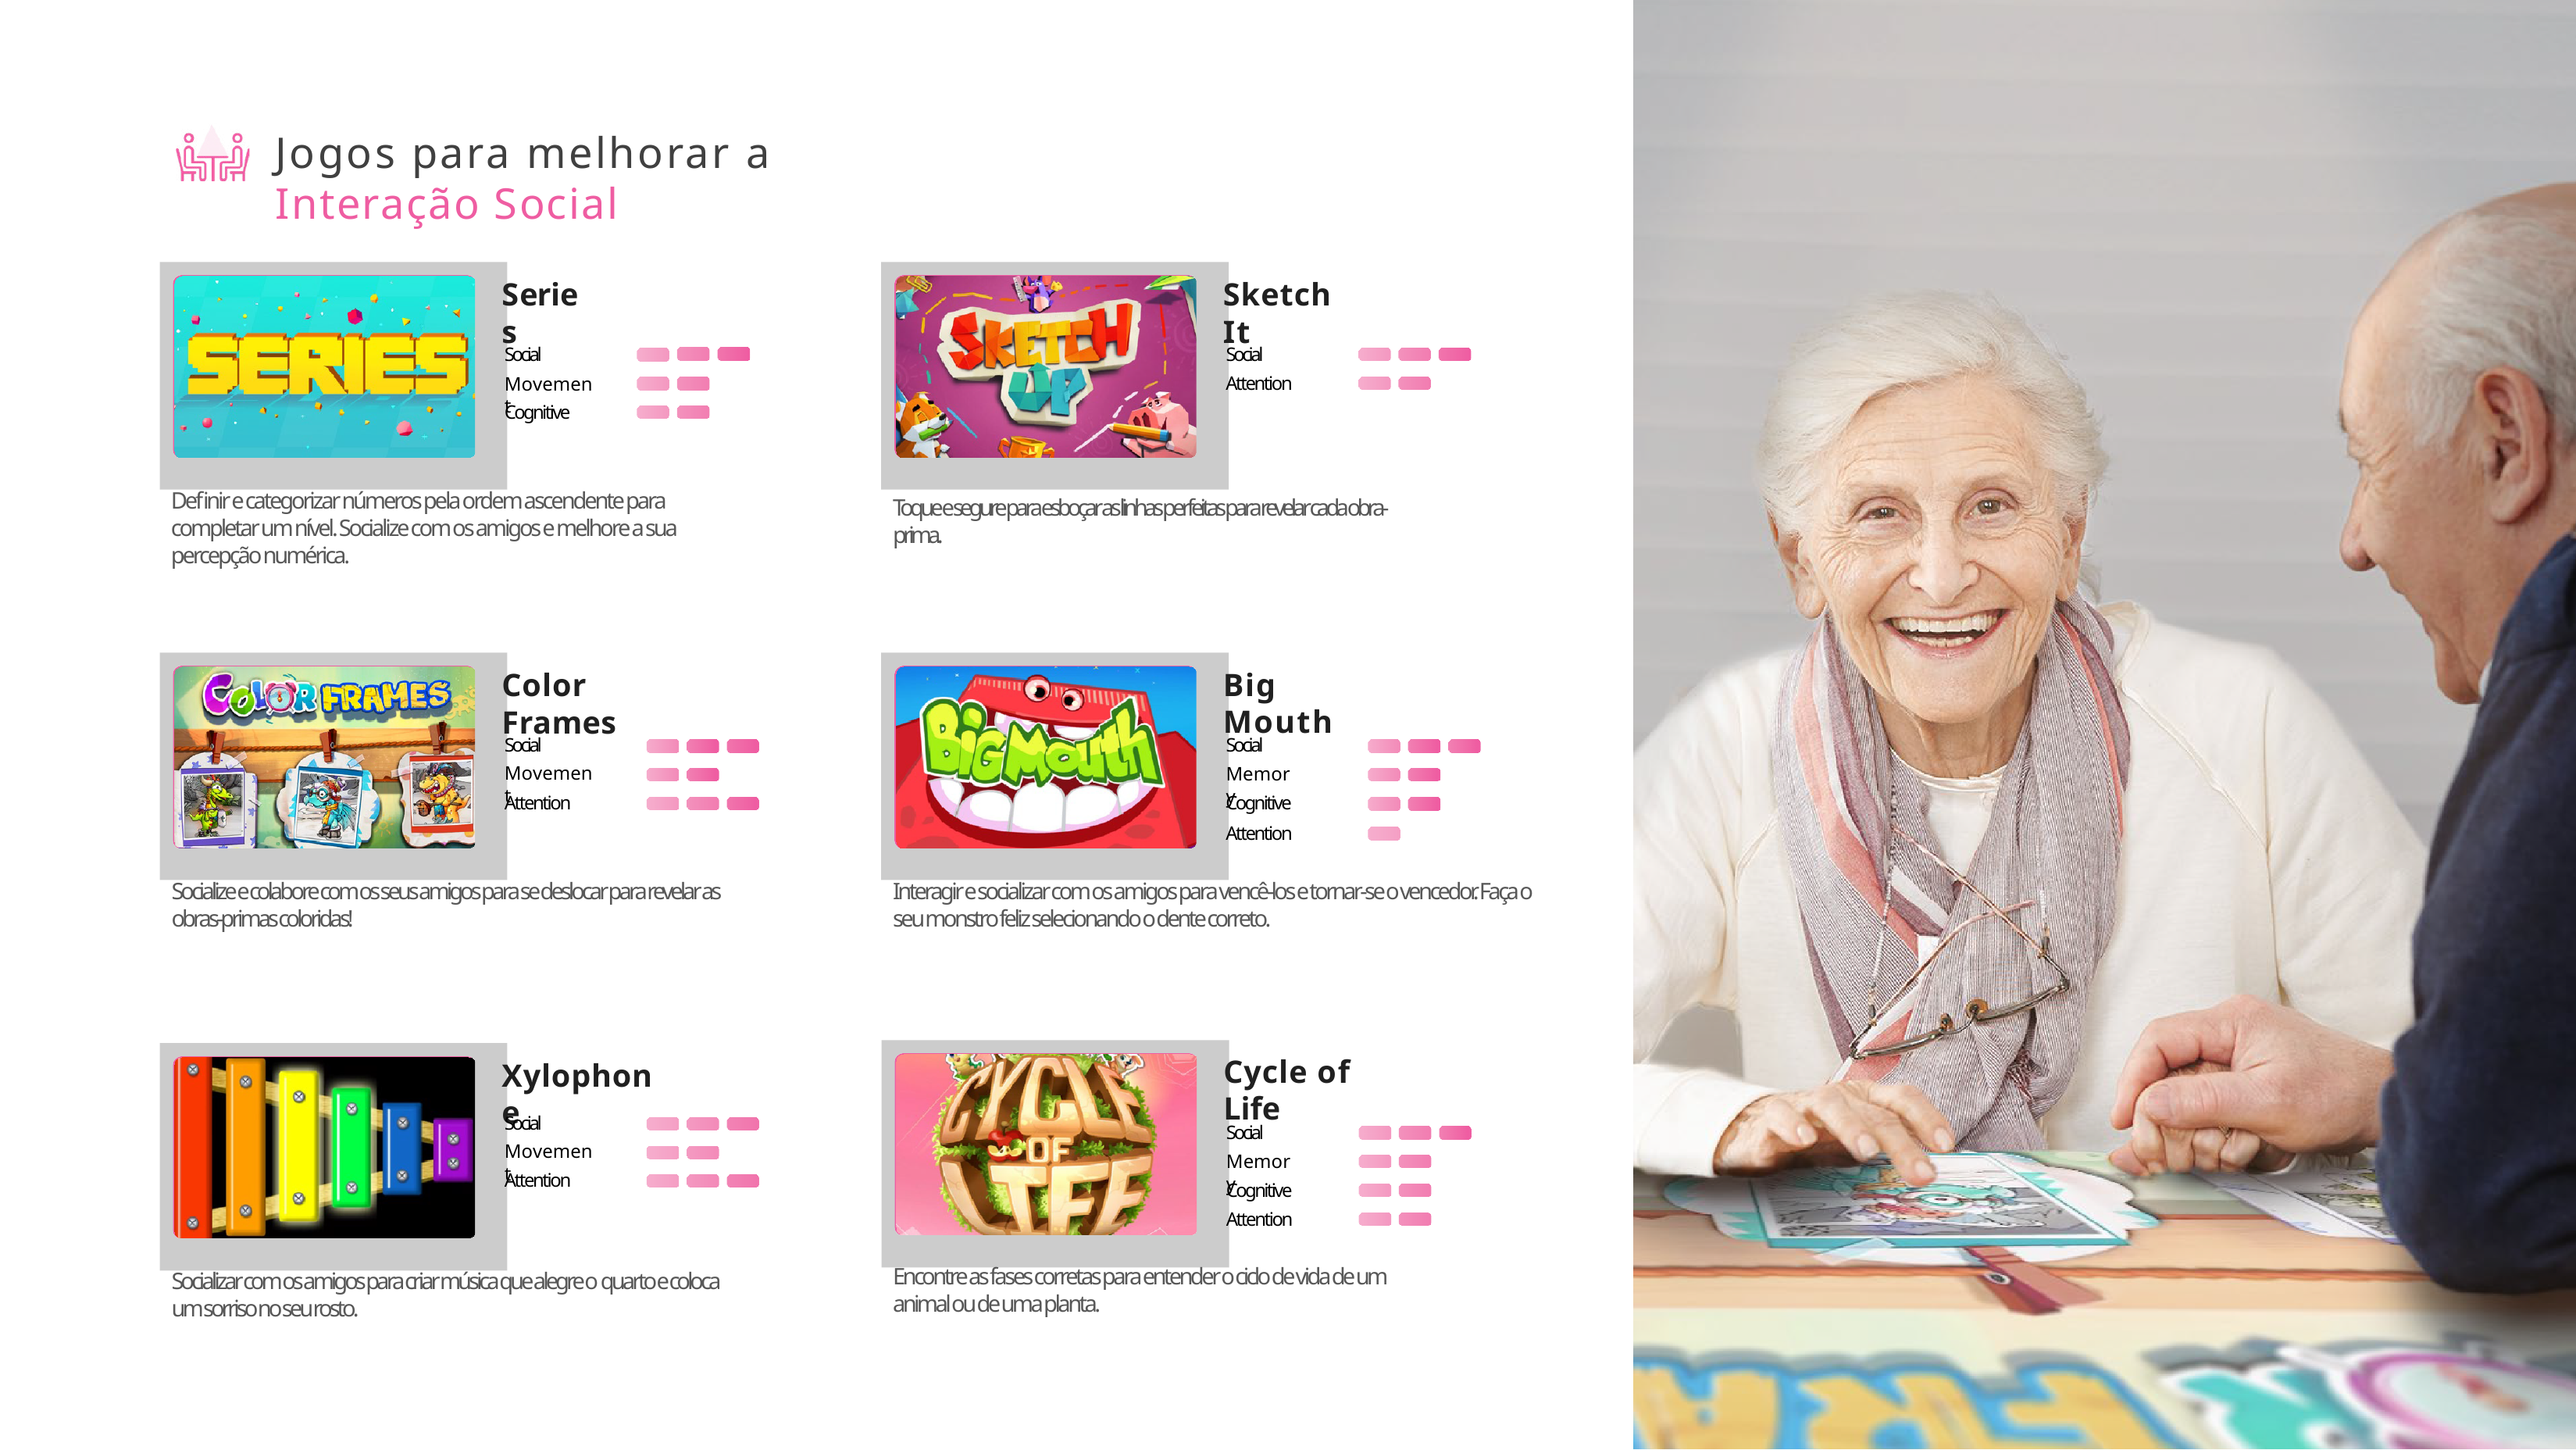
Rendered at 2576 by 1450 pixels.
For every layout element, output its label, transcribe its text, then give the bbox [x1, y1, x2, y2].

text_box [676, 405, 710, 419]
text_box Sketch It [1221, 273, 1361, 350]
text_box Cognitive [502, 398, 585, 423]
text_box [894, 666, 1197, 848]
text_box Movement [502, 759, 595, 807]
text_box Color Frames [500, 663, 701, 740]
text_box Movement [502, 1138, 595, 1185]
text_box [894, 275, 1197, 458]
text_box [159, 652, 508, 880]
text_box [687, 1174, 719, 1188]
text_box [1358, 348, 1391, 361]
text_box [726, 739, 759, 753]
text_box [1358, 1126, 1392, 1140]
text_box [1358, 1212, 1392, 1226]
text_box Social [502, 1109, 555, 1134]
text_box Encontre as fases corretas para entender o ciclo de vida de um animal ou de uma planta. [893, 1260, 1407, 1348]
text_box Socializar com os amigos para criar música que alegre o quarto e coloca um sorriso no seu rosto. [171, 1265, 727, 1378]
text_box [646, 739, 680, 753]
text_box [676, 377, 710, 391]
text_box [646, 1117, 680, 1130]
text_box [176, 123, 250, 181]
text_box [726, 1174, 759, 1188]
text_box [881, 652, 1229, 880]
text_box [1398, 377, 1431, 390]
text_box Social [502, 341, 555, 366]
text_box [1448, 739, 1481, 753]
text_box [717, 347, 751, 361]
text_box [1368, 739, 1400, 753]
text_box [676, 347, 710, 361]
text_box [646, 797, 680, 810]
text_box [1368, 797, 1400, 811]
text_box [687, 797, 719, 810]
text_box Social [1224, 1119, 1276, 1144]
text_box [1398, 348, 1431, 361]
text_box [173, 666, 476, 848]
text_box Attention [502, 1185, 585, 1191]
text_box [1398, 1184, 1432, 1197]
text_box [159, 262, 508, 490]
text_box [1398, 1212, 1432, 1226]
text_box [173, 275, 476, 458]
text_box [1398, 1155, 1432, 1168]
text_box Social [1224, 731, 1276, 756]
text_box Xylophone [500, 1054, 662, 1130]
text_box Cycle of Life [1222, 1050, 1413, 1127]
text_box Cognitive [1224, 1177, 1307, 1202]
text_box [726, 1117, 759, 1130]
title Jogos para melhorar a Interação Social [273, 123, 855, 368]
text_box Socialize e colabore com os seus amigos para se deslocar para revelar as obras-primas coloridas! [171, 874, 763, 988]
text_box [687, 1117, 719, 1130]
text_box [637, 405, 669, 419]
text_box [1439, 1126, 1472, 1140]
text_box Attention [1224, 820, 1307, 845]
text_box [687, 1146, 719, 1159]
text_box [881, 262, 1229, 490]
text_box [1408, 768, 1441, 782]
text_box [1398, 1126, 1432, 1140]
text_box Social [502, 731, 555, 756]
text_box [637, 348, 669, 362]
text_box [687, 768, 719, 781]
text_box Attention [502, 807, 585, 814]
text_box [1438, 348, 1472, 361]
text_box [1358, 1184, 1392, 1197]
text_box [1358, 377, 1391, 390]
text_box [173, 1056, 476, 1238]
text_box [881, 1040, 1229, 1268]
text_box Big Mouth [1221, 663, 1380, 740]
text_box Movement [502, 370, 595, 417]
text_box Cognitive [1224, 789, 1307, 814]
text_box [1633, 0, 2576, 1450]
text_box Attention [1224, 370, 1307, 395]
text_box Toque e segure para esboçar as linhas perfeitas para revelar cada obra-prima. [893, 491, 1386, 578]
text_box [159, 1043, 508, 1271]
text_box [726, 797, 759, 810]
text_box [646, 768, 680, 781]
text_box Definir e categorizar números pela ordem ascendente para completar um nível. Socialize com os amigos e melhore a sua percepção numérica. [171, 484, 753, 624]
text_box [1368, 768, 1400, 782]
text_box [894, 1053, 1197, 1236]
text_box Memory [1224, 760, 1297, 789]
text_box [637, 377, 669, 391]
text_box Attention [1224, 1205, 1307, 1230]
text_box [1368, 827, 1400, 841]
text_box Social [1224, 341, 1276, 366]
text_box [646, 1146, 680, 1159]
text_box [1408, 739, 1441, 753]
text_box [646, 1174, 680, 1188]
text_box [687, 739, 719, 753]
text_box Memory [1224, 1148, 1297, 1177]
text_box [1408, 797, 1441, 811]
text_box [1358, 1155, 1392, 1168]
text_box Interagir e socializar com os amigos para vencê-los e tornar-se o vencedor. Faça o seu monstro feliz selecionando o dente correto. [893, 874, 1539, 988]
